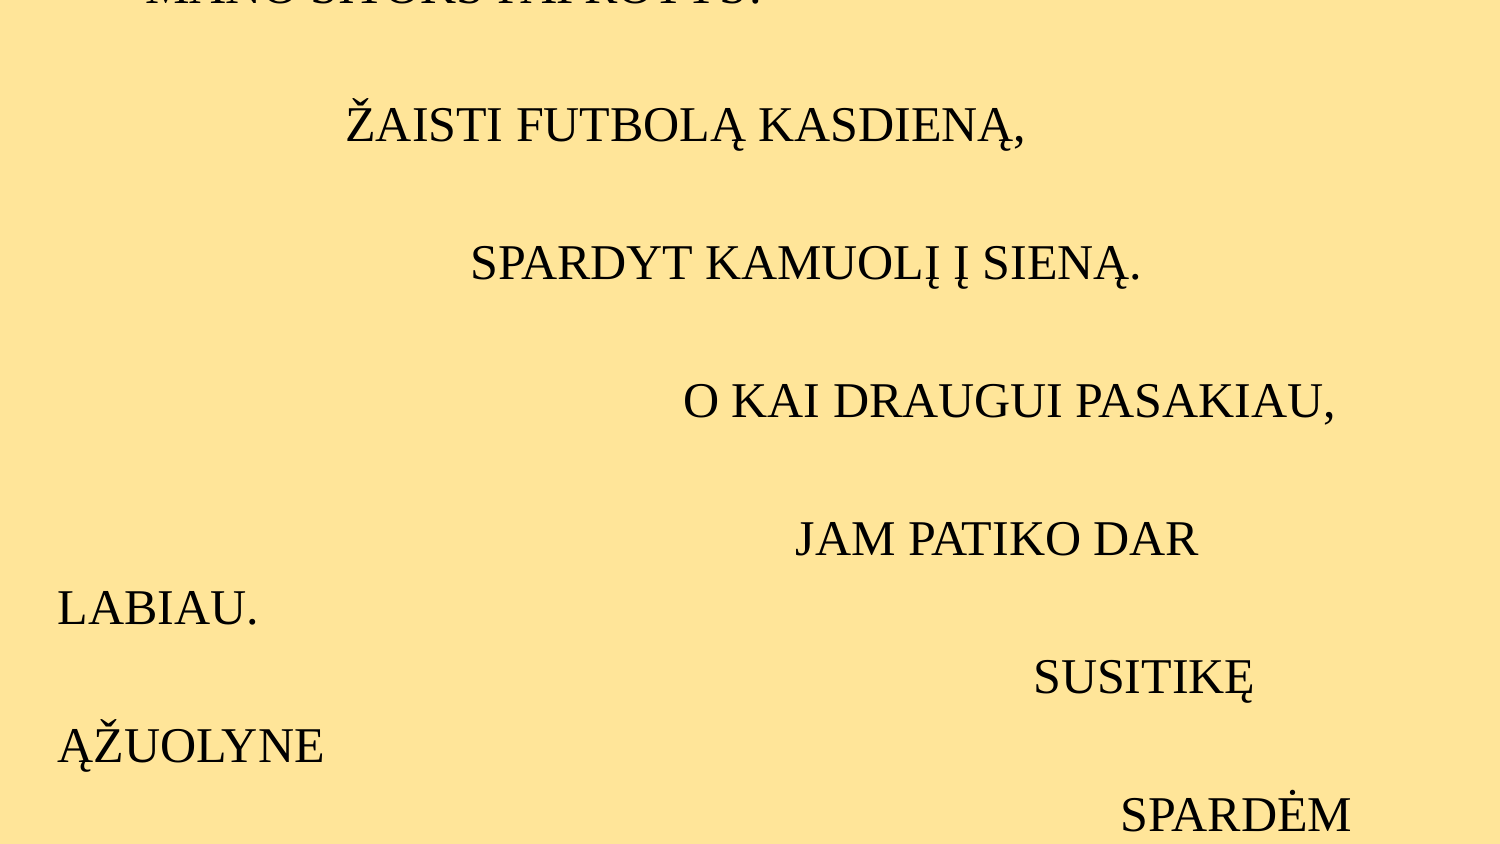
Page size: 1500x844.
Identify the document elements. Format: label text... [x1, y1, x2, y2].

title JONAS LEKAS FUTBOLAS VIENS, DU, TRYS! MANO ŠITOKS PAPROTYS! ŽAISTI FUTBOLĄ KASDIENĄ, SPARDYT KAMUOLĮ Į SIENĄ. O KAI DRAUGUI PASAKIAU, JAM PATIKO DAR LABIAU. SUSITIKĘ ĄŽUOLYNE SPARDĖM KAMUOLĮ AIKŠTYNE, NUGALĖJOME VISUS SAVO AMŽIAUS BERNIUKUS [42, 42, 1385, 816]
